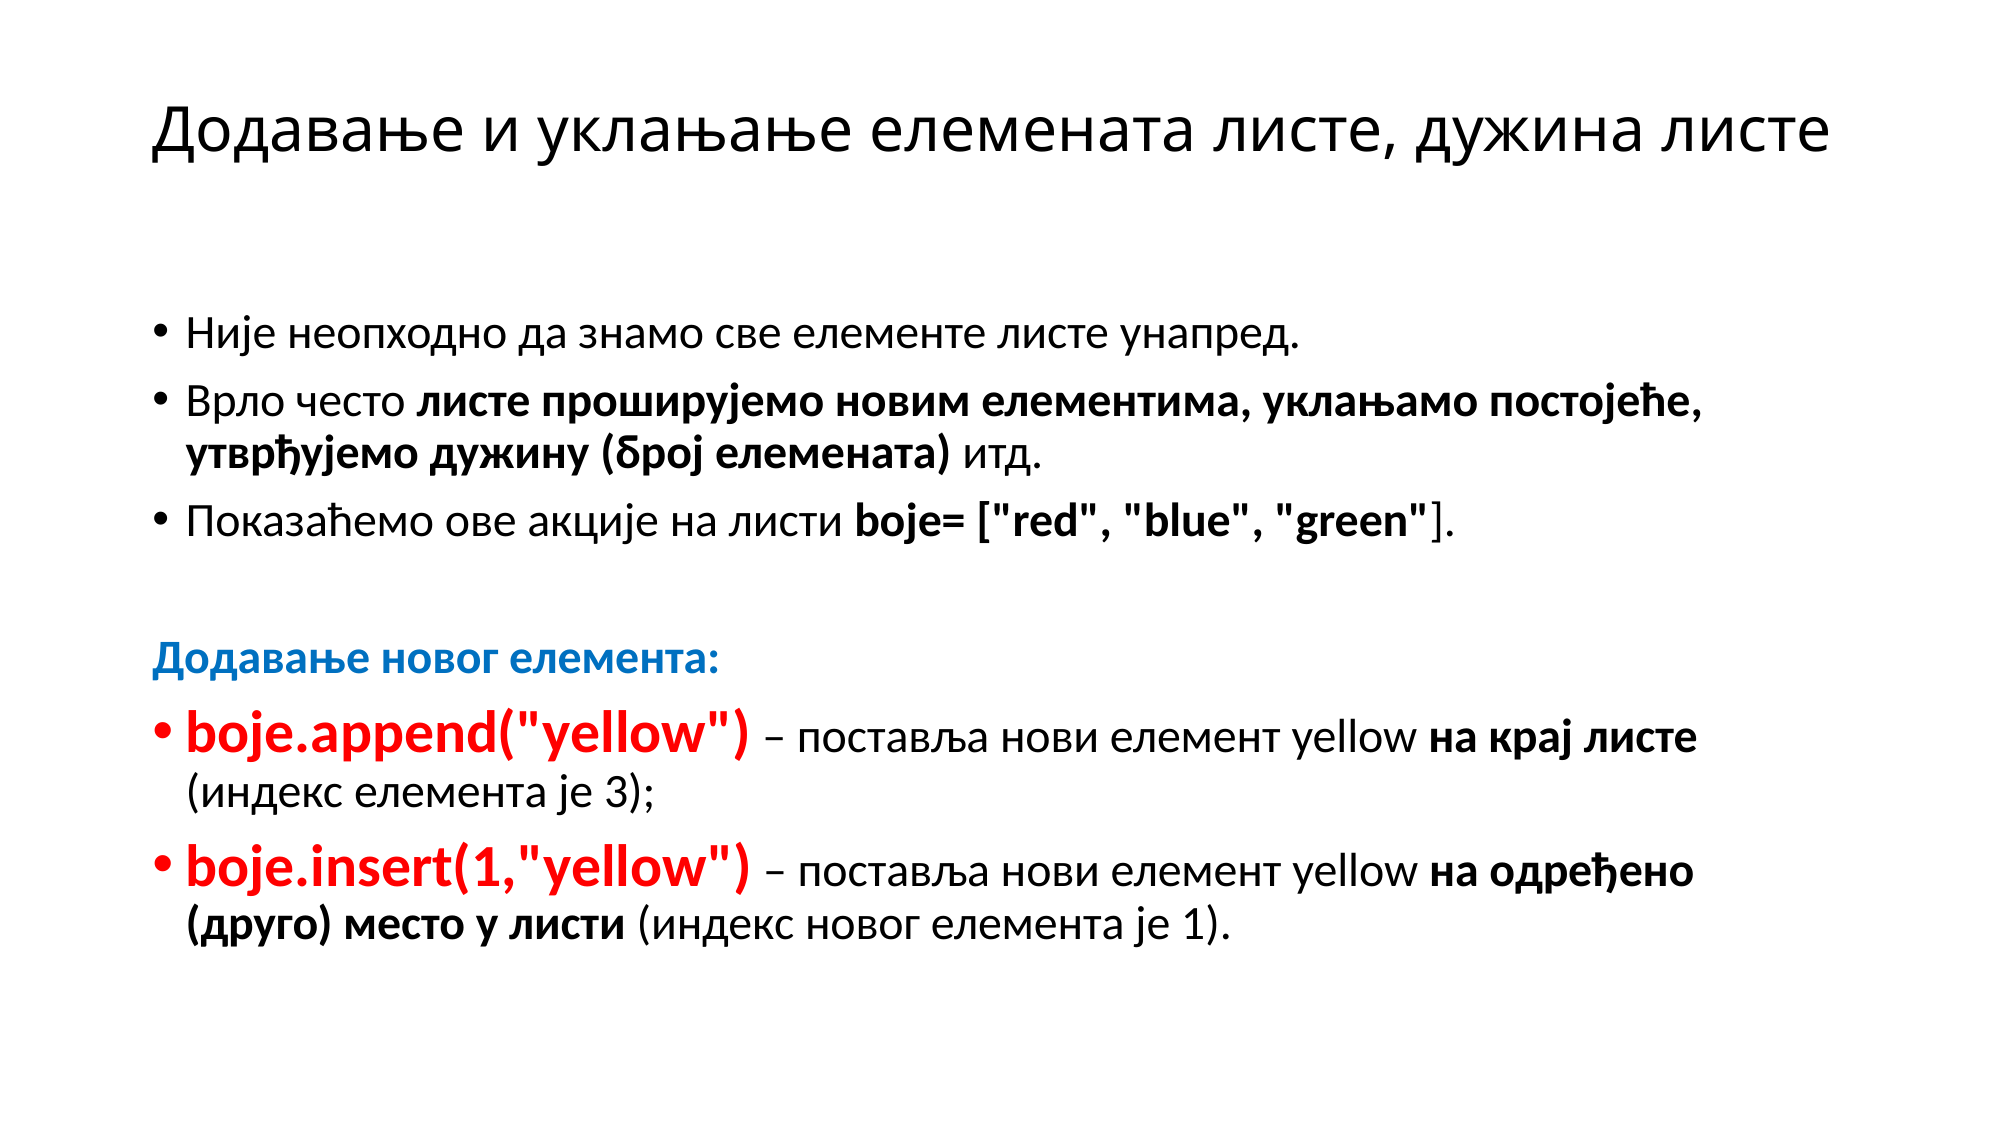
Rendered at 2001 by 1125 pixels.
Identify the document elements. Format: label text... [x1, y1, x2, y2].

title Додавање и уклањање елемената листе, дужина листе [137, 59, 1863, 278]
list Није неопходно да знамо све елементе листе унапред. Врло често листе проширујемо новим елементима, уклањамо постојеће, утврђујемо дужину (број елемената) итд. Показаћемо ове акције на листи boje= ["red", "blue", "green"]. Додавање новог елемента: boje.append("yellow") – поставља нови елемент yellow на крај листе (индекс елемента је 3); boje.insert(1,"yellow") – поставља нови елемент yellow на одређено (друго) место у листи (индекс новог елемента је 1). [137, 299, 1863, 1014]
